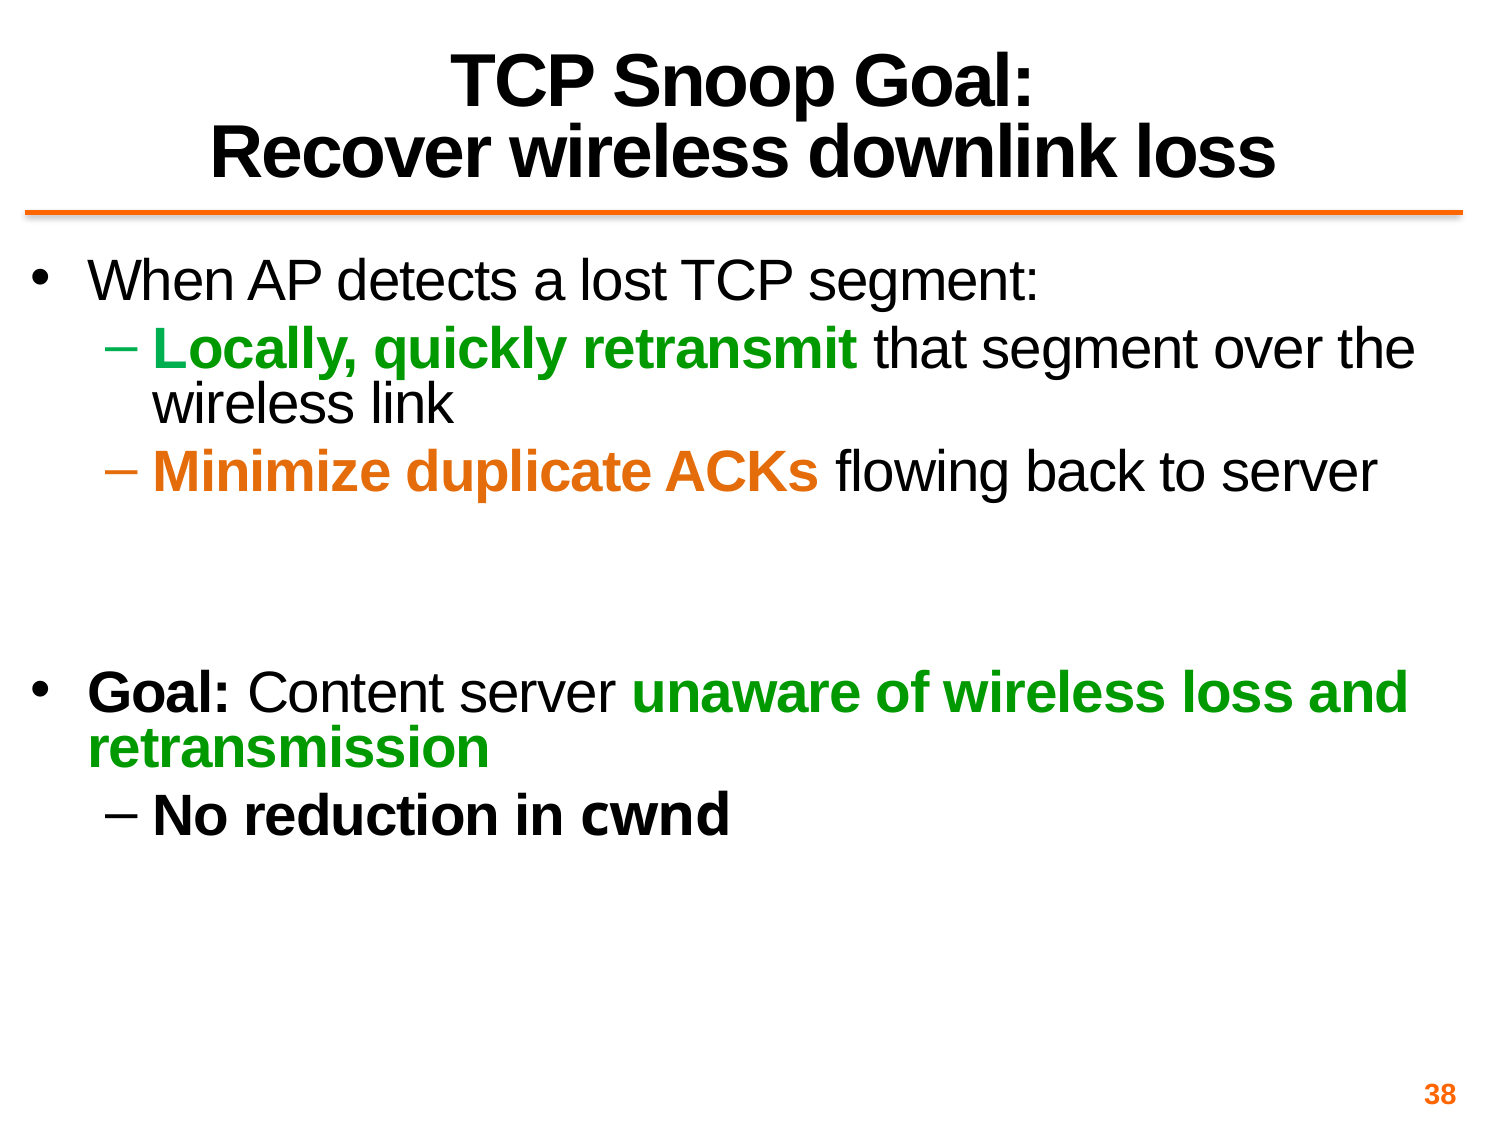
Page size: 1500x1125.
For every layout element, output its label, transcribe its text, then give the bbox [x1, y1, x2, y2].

list When AP detects a lost TCP segment: Locally, quickly retransmit that segment over the wireless link Minimize duplicate ACKs flowing back to server Goal: Content server unaware of wireless loss and retransmission No reduction in cwnd [24, 249, 1463, 1063]
slide_number 38 [1112, 1074, 1463, 1110]
title TCP Snoop Goal: Recover wireless downlink loss [24, 24, 1463, 201]
